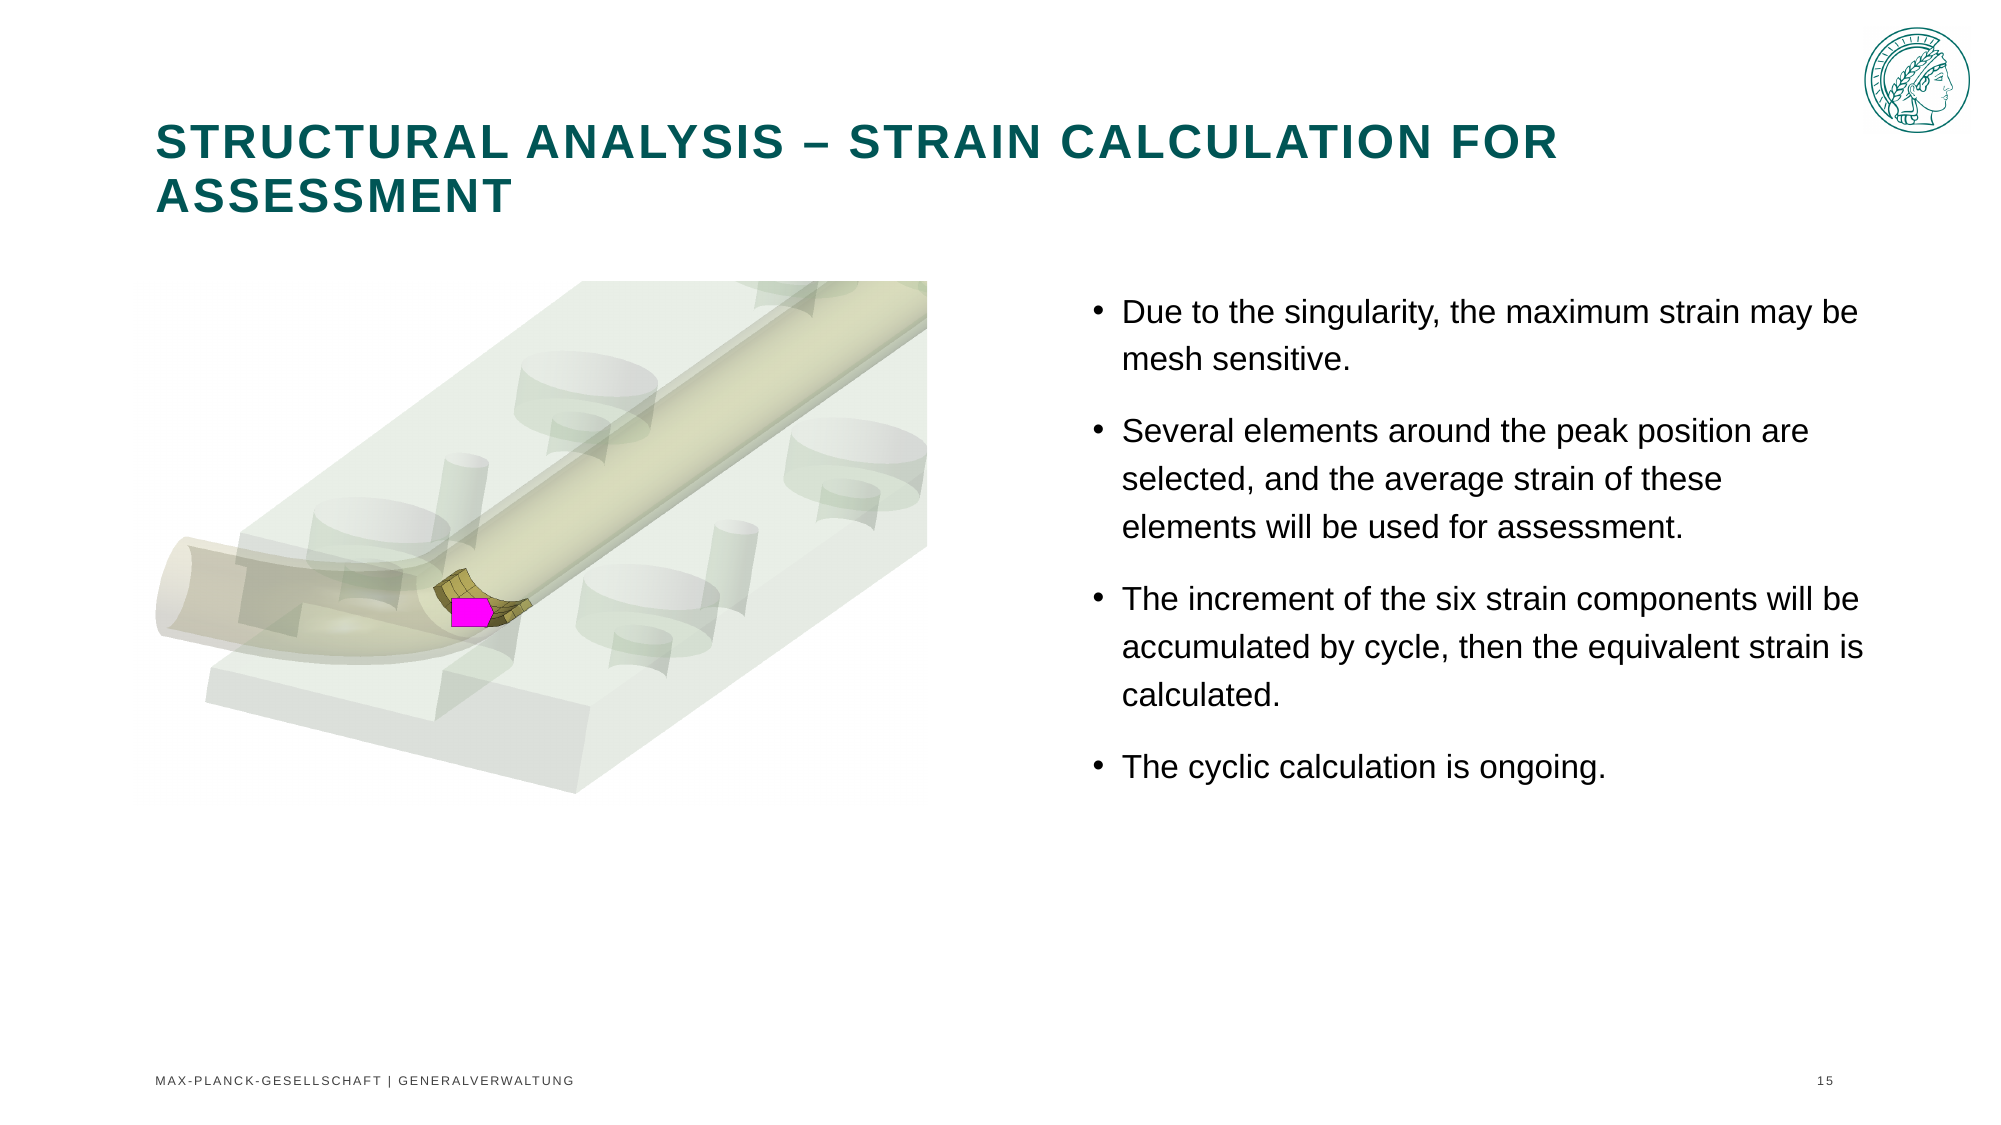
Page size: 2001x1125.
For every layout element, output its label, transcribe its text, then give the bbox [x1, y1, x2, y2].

text_box Due to the singularity, the maximum strain may be mesh sensitive. Several elements around the peak position are selected, and the average strain of these elements will be used for assessment. The increment of the six strain components will be accumulated by cycle, then the equivalent strain is calculated. The cyclic calculation is ongoing. [1092, 281, 1867, 857]
title structural analysis – strain calculation for assessment [155, 113, 1845, 344]
footer MAX-PLANCK-GESELLSCHAFT | GENERALVERWALTUNG 15 [0, 1058, 1999, 1089]
picture [133, 281, 928, 807]
picture [1863, 26, 1971, 134]
